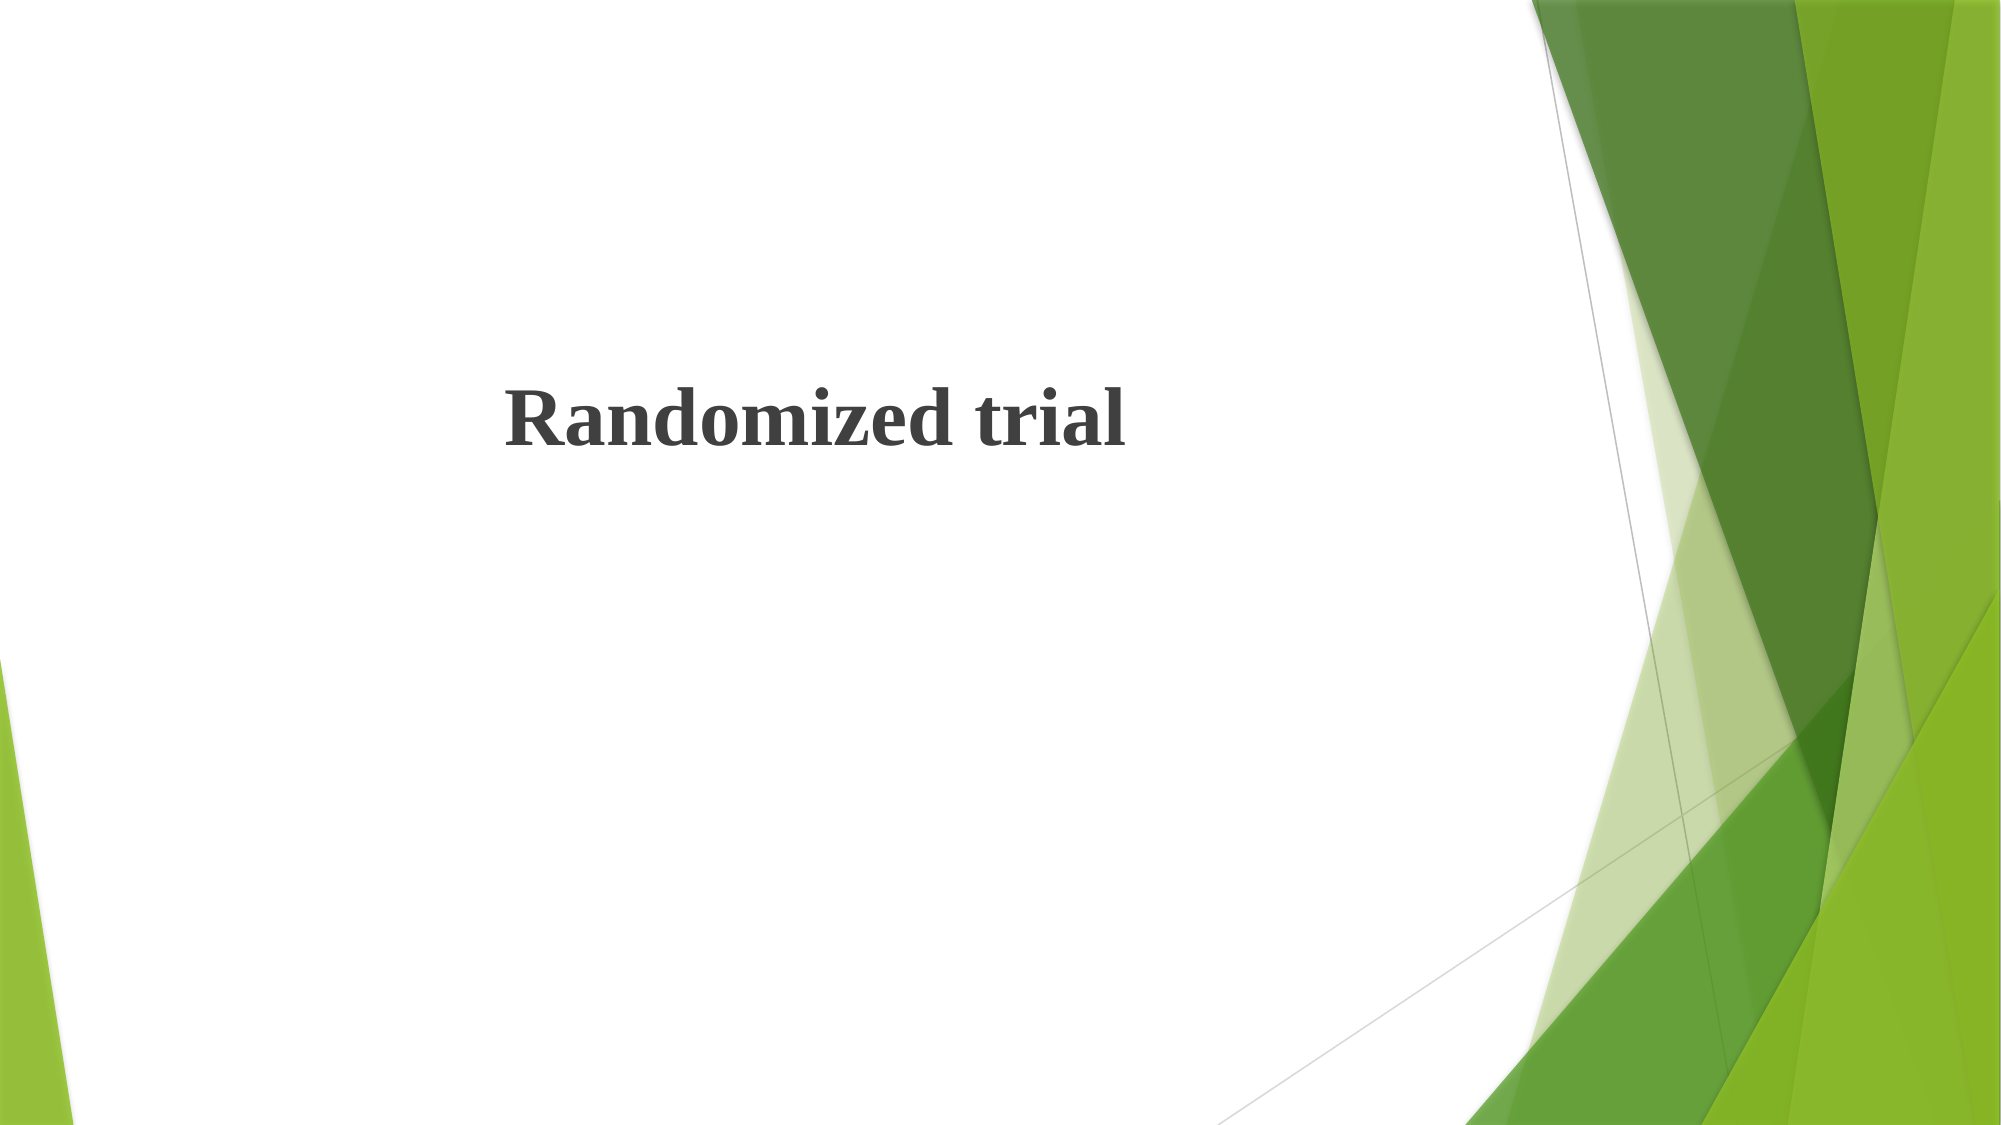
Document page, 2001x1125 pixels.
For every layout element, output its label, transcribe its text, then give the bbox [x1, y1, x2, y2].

list Randomized trial [111, 354, 1522, 992]
